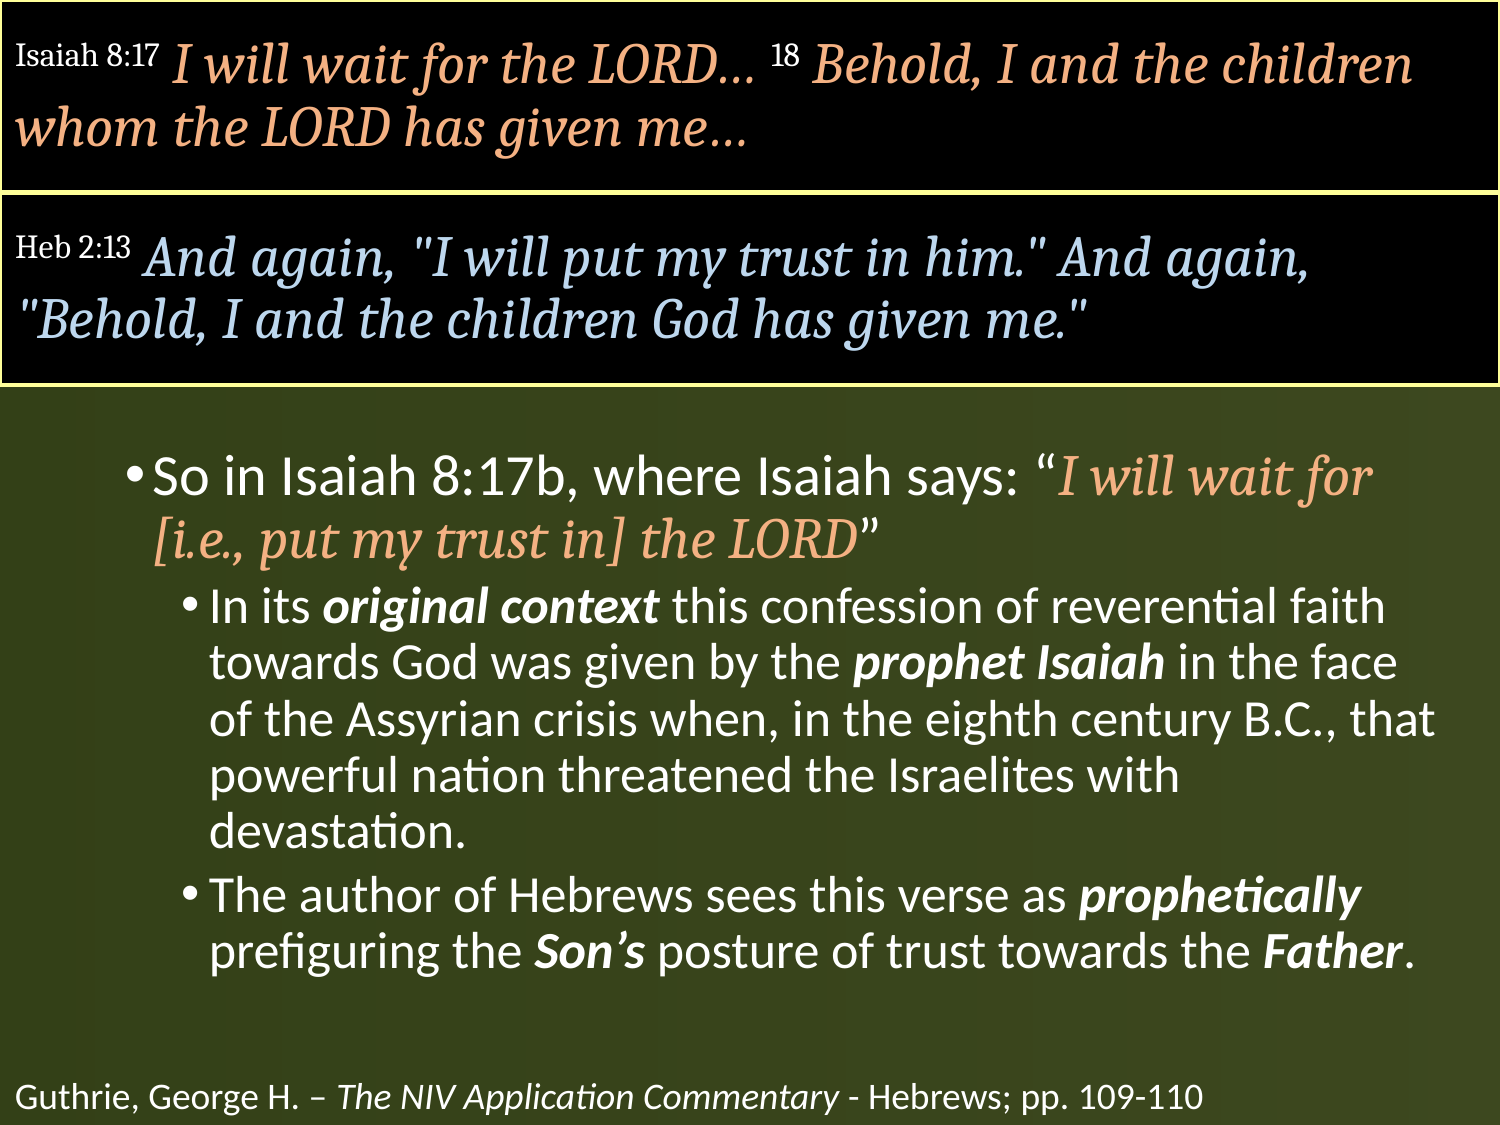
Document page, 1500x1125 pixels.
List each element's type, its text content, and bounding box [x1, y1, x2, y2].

text_box Isaiah 8:17 I will wait for the LORD… 18 Behold, I and the children whom the LORD has given me… [0, 0, 1500, 192]
list So in Isaiah 8:17b, where Isaiah says: “I will wait for [i.e., put my trust in] the LORD” In its original context this confession of reverential faith towards God was given by the prophet Isaiah in the face of the Assyrian crisis when, in the eighth century B.C., that powerful nation threatened the Israelites with devastation. The author of Hebrews sees this verse as prophetically prefiguring the Son’s posture of trust towards the Father. [53, 437, 1462, 1057]
text_box Guthrie, George H. – The NIV Application Commentary - Hebrews; pp. 109-110 [0, 1064, 1500, 1125]
text_box Heb 2:13 And again, "I will put my trust in him." And again, "Behold, I and the children God has given me." [0, 192, 1500, 385]
